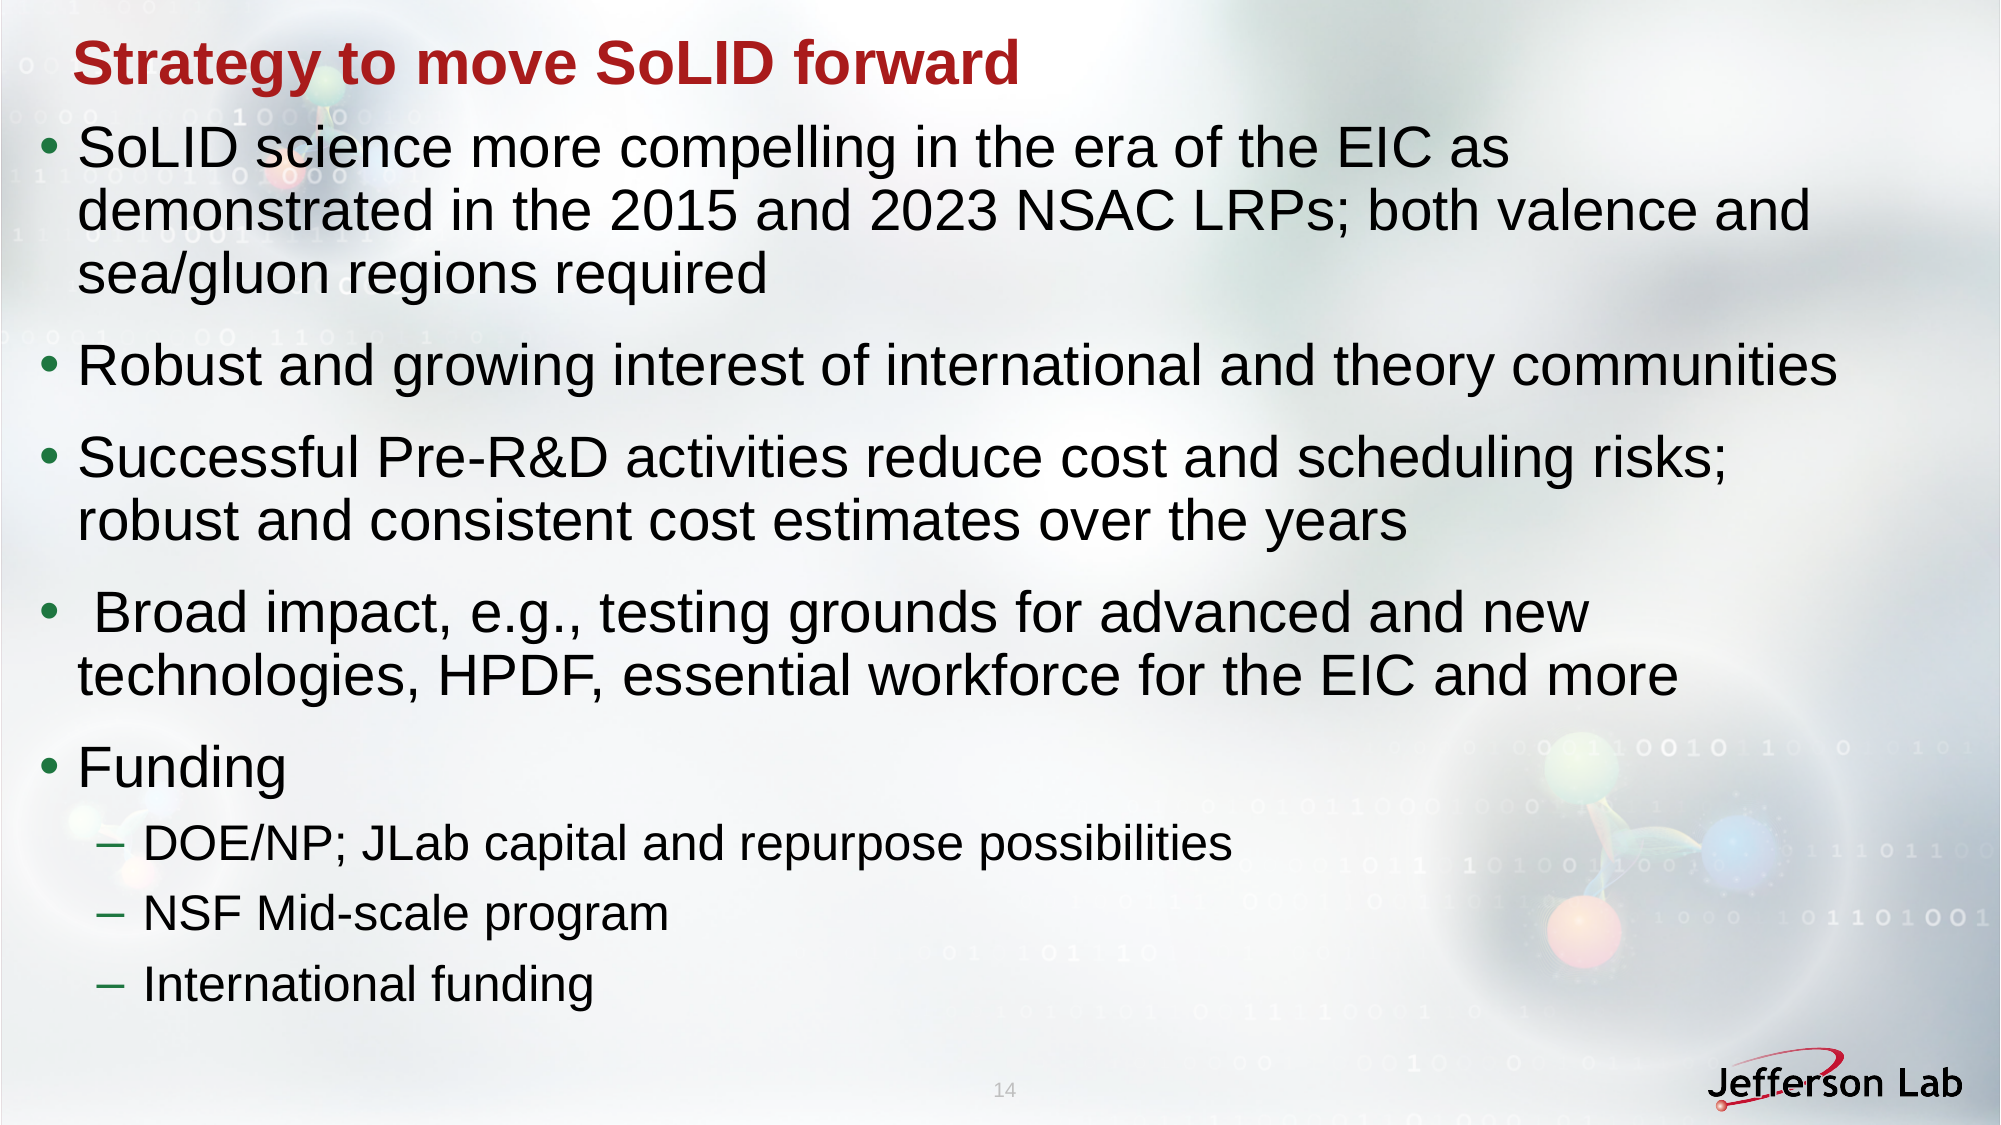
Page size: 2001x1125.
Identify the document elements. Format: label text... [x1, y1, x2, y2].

title Strategy to move SoLID forward [56, 26, 1932, 107]
picture [0, 0, 2001, 1125]
list SoLID science more compelling in the era of the EIC as demonstrated in the 2015 and 2023 NSAC LRPs; both valence and sea/gluon regions required Robust and growing interest of international and theory communities Successful Pre-R&D activities reduce cost and scheduling risks; robust and consistent cost estimates over the years Broad impact, e.g., testing grounds for advanced and new technologies, HPDF, essential workforce for the EIC and more Funding DOE/NP; JLab capital and repurpose possibilities NSF Mid-scale program International funding [24, 109, 1891, 774]
